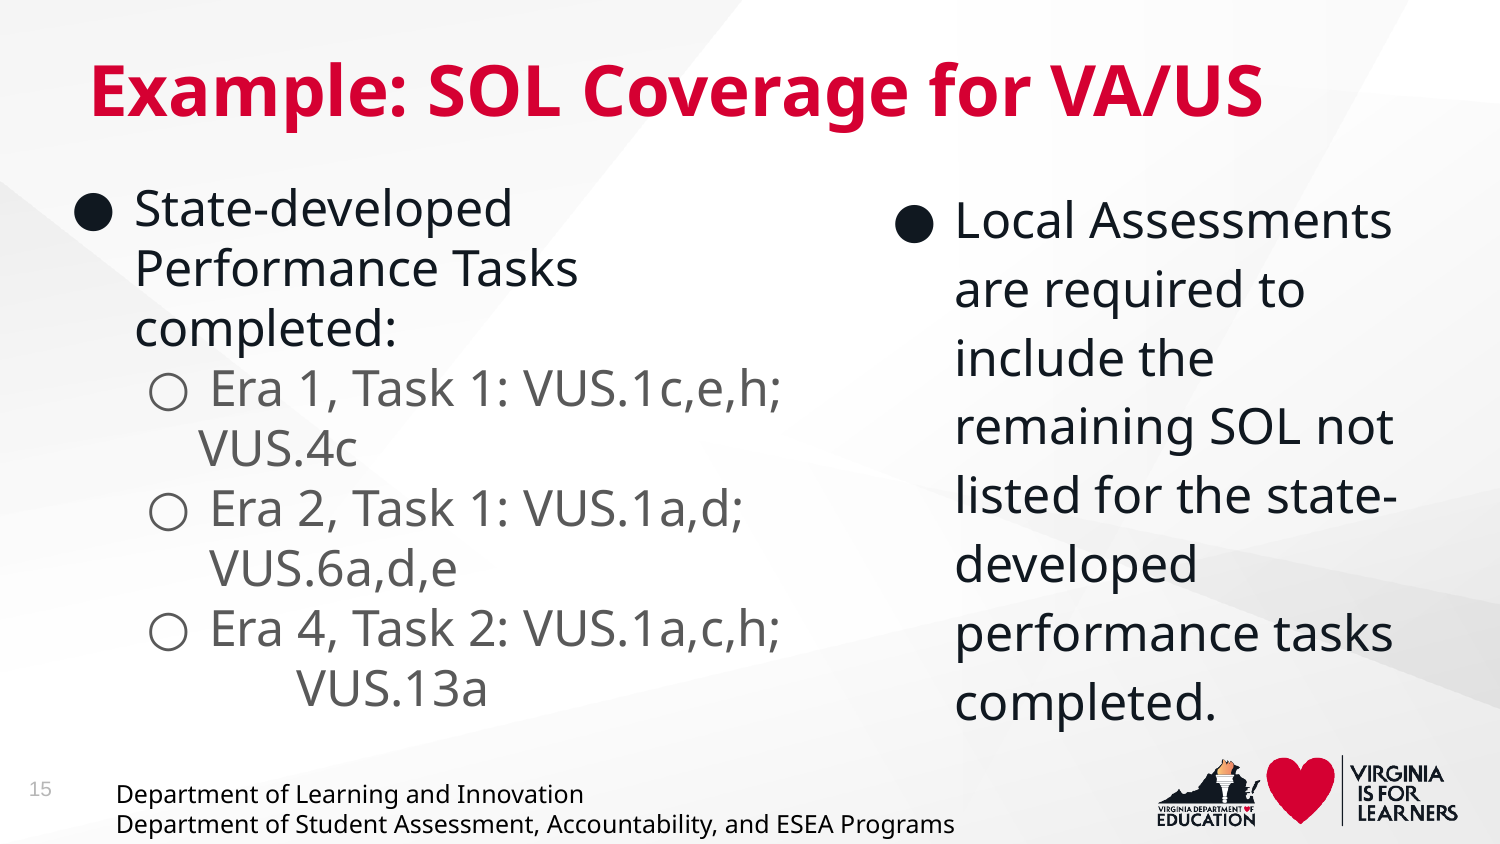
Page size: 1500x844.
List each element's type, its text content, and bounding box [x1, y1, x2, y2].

title Example: SOL Coverage for VA/US [73, 30, 1472, 125]
slide_number 15 [13, 755, 104, 821]
picture [0, 0, 1500, 844]
list Local Assessments are required to include the remaining SOL not listed for the state-developed performance tasks completed. [865, 164, 1472, 725]
list State-developed Performance Tasks completed: Era 1, Task 1: VUS.1c,e,h; VUS.4c Era 2, Task 1: VUS.1a,d; VUS.6a,d,e Era 4, Task 2: VUS.1a,c,h; VUS.13a [44, 161, 845, 722]
